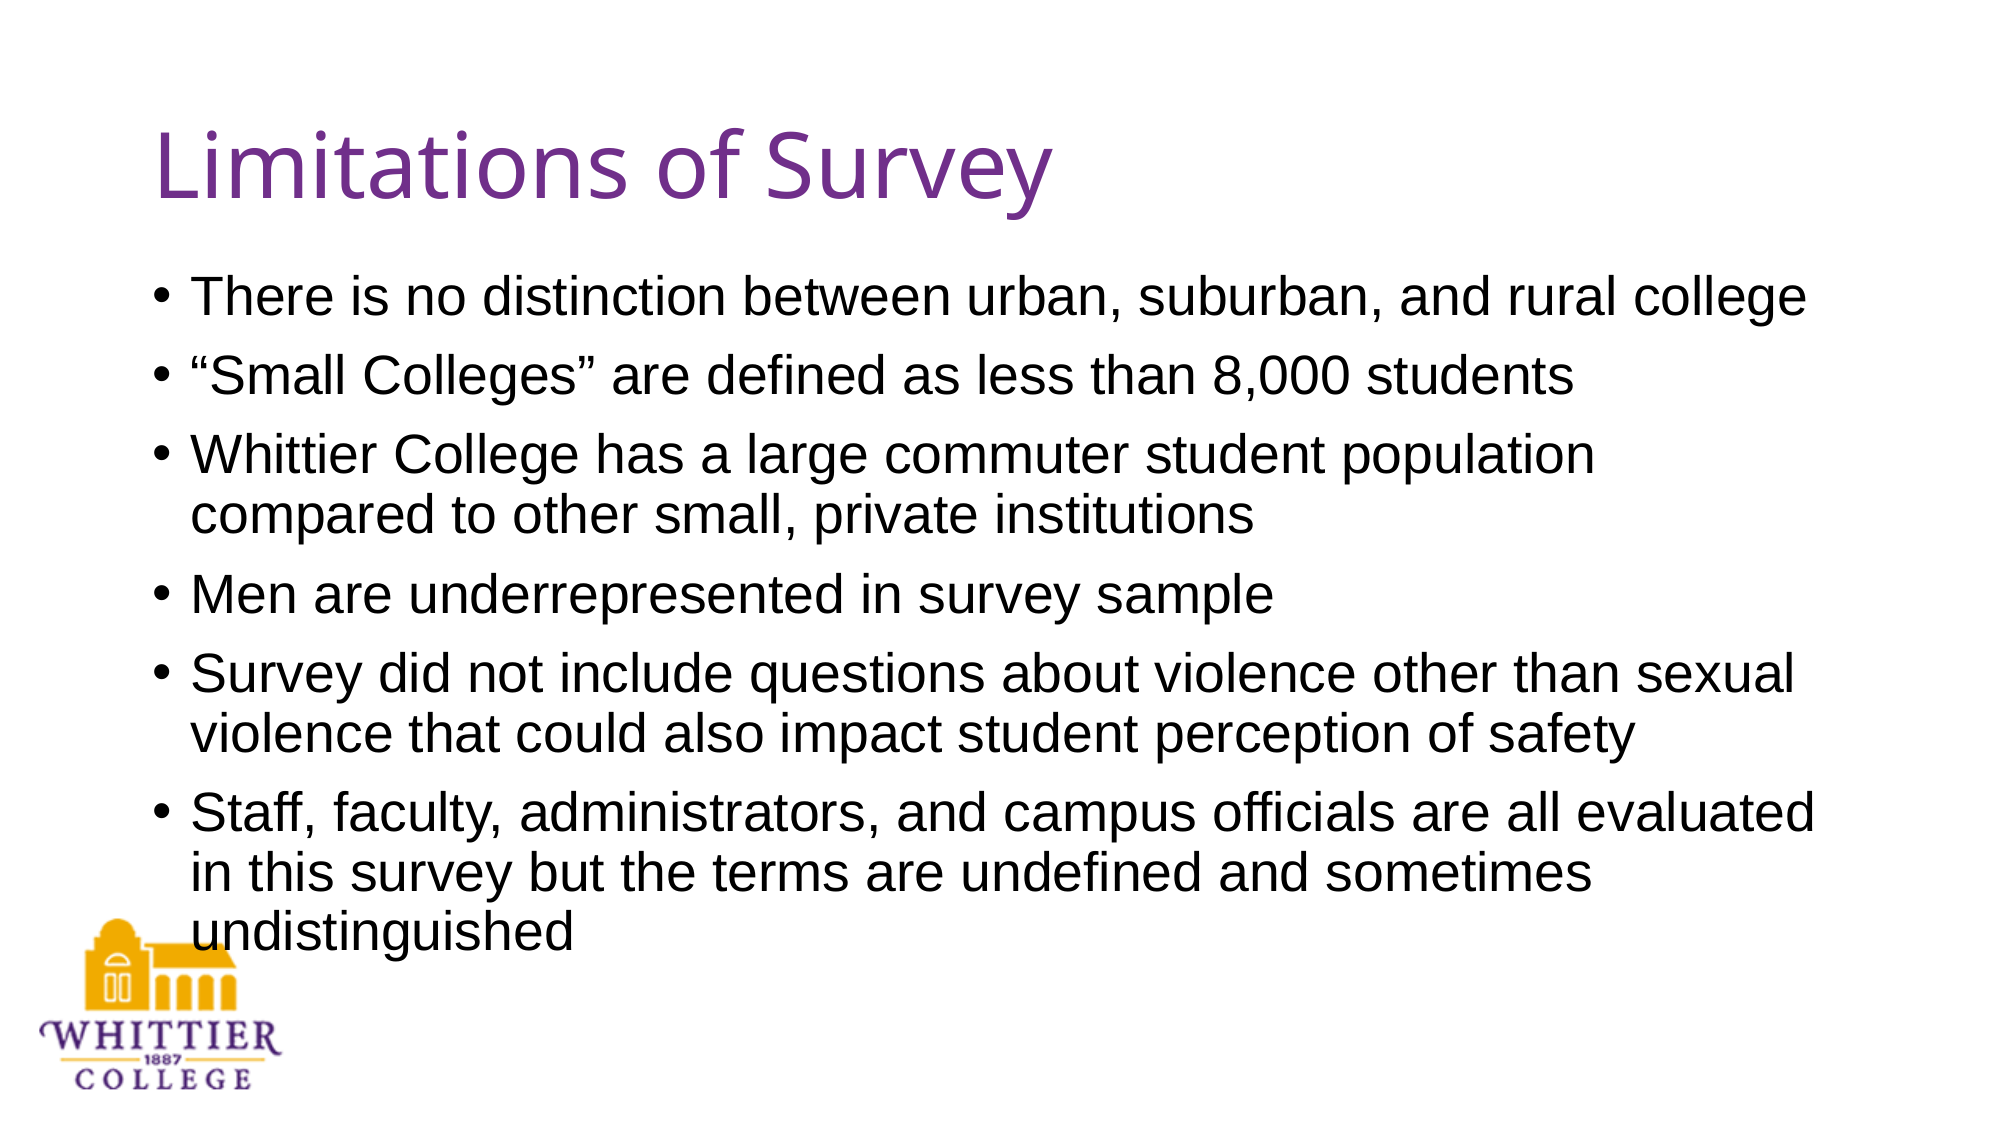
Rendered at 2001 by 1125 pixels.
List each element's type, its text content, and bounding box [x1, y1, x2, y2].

title Limitations of Survey [137, 59, 1863, 259]
list There is no distinction between urban, suburban, and rural college “Small Colleges” are defined as less than 8,000 students Whittier College has a large commuter student population compared to other small, private institutions Men are underrepresented in survey sample Survey did not include questions about violence other than sexual violence that could also impact student perception of safety Staff, faculty, administrators, and campus officials are all evaluated in this survey but the terms are undefined and sometimes undistinguished [137, 259, 1863, 974]
picture [2, 911, 326, 1099]
